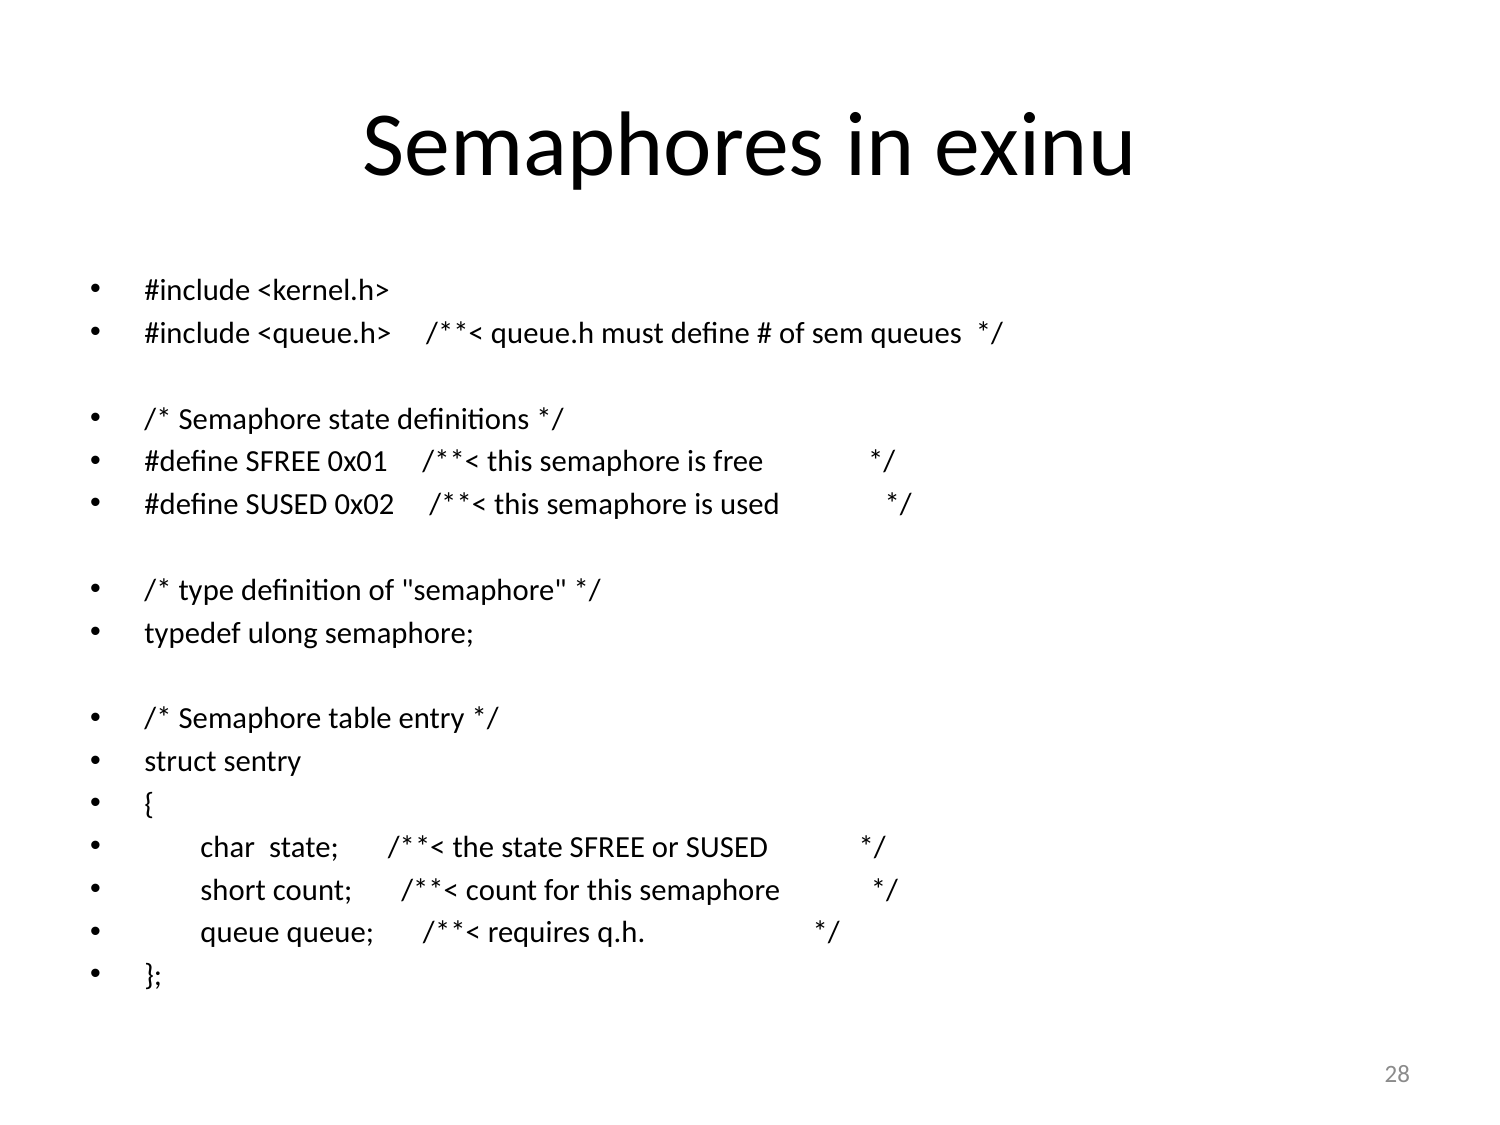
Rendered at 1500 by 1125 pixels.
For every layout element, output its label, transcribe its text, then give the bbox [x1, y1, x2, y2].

list #include <kernel.h> #include <queue.h> /**< queue.h must define # of sem queues */ /* Semaphore state definitions */ #define SFREE 0x01 /**< this semaphore is free */ #define SUSED 0x02 /**< this semaphore is used */ /* type definition of "semaphore" */ typedef ulong semaphore; /* Semaphore table entry */ struct sentry { char state; /**< the state SFREE or SUSED */ short count; /**< count for this semaphore */ queue queue; /**< requires q.h. */ }; [75, 262, 1425, 1005]
title Semaphores in exinu [75, 45, 1425, 233]
slide_number 28 [1074, 1042, 1425, 1103]
